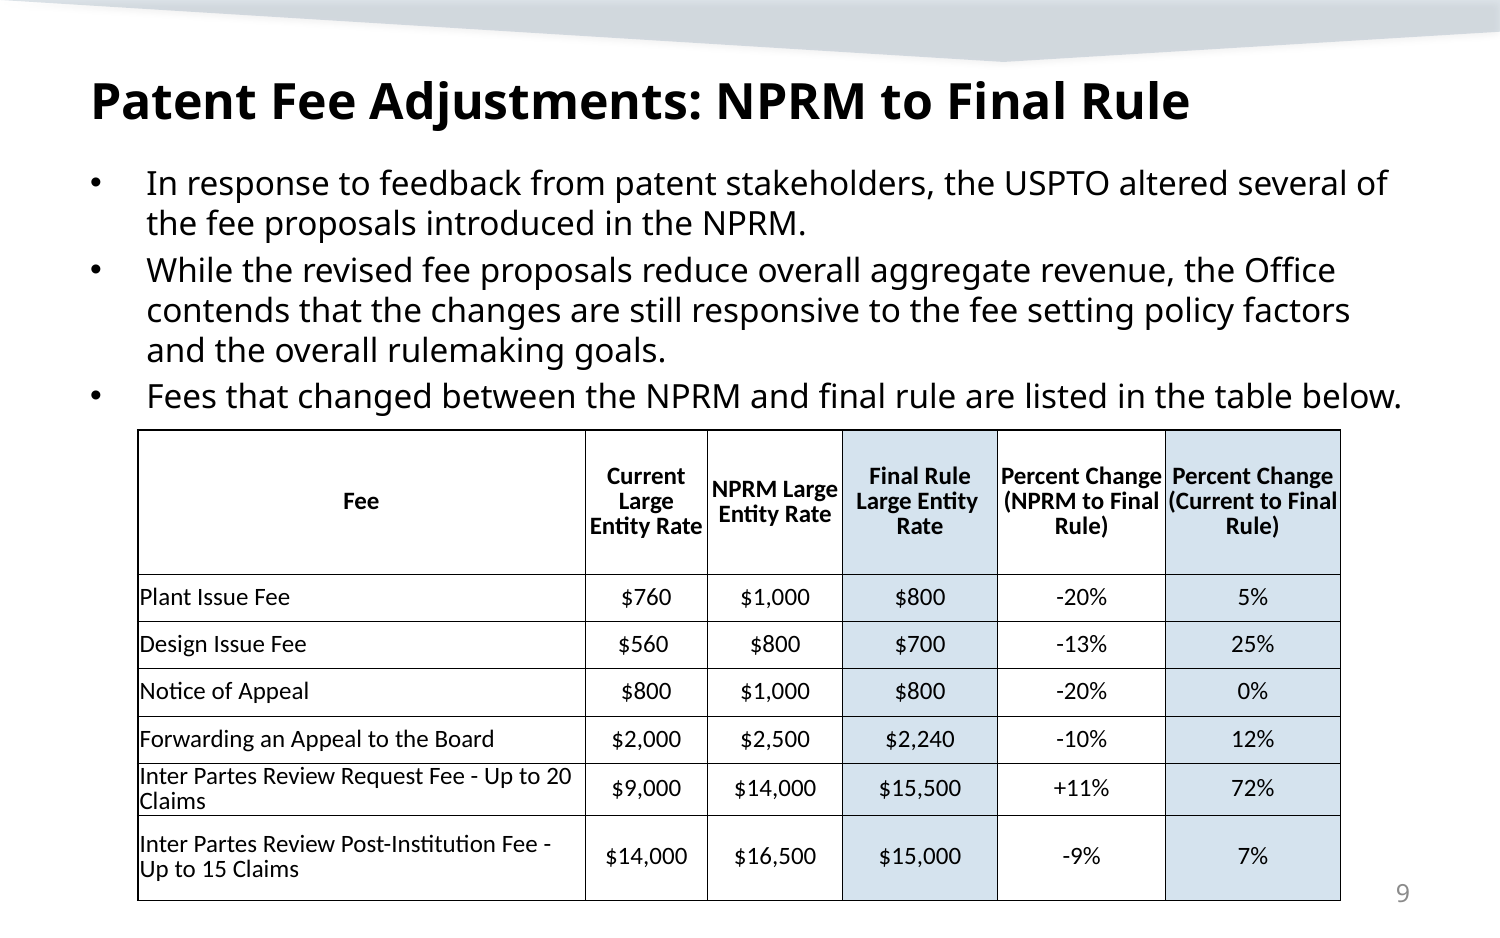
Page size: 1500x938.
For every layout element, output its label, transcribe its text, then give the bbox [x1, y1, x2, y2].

table_cell $760 [586, 575, 707, 621]
table_cell $14,000 [586, 816, 707, 900]
table_cell Design Issue Fee [139, 622, 585, 668]
table_cell 7% [1166, 816, 1340, 900]
table_cell $800 [843, 575, 997, 621]
table_cell $800 [708, 622, 842, 668]
table_cell Notice of Appeal [139, 669, 585, 716]
table_cell Forwarding an Appeal to the Board [139, 717, 585, 763]
table_cell 0% [1166, 669, 1340, 716]
table_cell $2,000 [586, 717, 707, 763]
table_cell Plant Issue Fee [139, 575, 585, 621]
table_cell -20% [998, 669, 1165, 716]
table_header Fee [139, 431, 585, 574]
table_header Current Large Entity Rate [586, 431, 707, 574]
table_cell $15,500 [843, 764, 997, 815]
table_cell 25% [1166, 622, 1340, 668]
table_cell $800 [843, 669, 997, 716]
table_cell +11% [998, 764, 1165, 815]
slide_number 9 [1074, 869, 1425, 920]
table_cell Inter Partes Review Request Fee - Up to 20 Claims [139, 764, 585, 815]
table_header Percent Change (Current to Final Rule) [1166, 431, 1340, 574]
title Patent Fee Adjustments: NPRM to Final Rule [75, 62, 1425, 139]
list In response to feedback from patent stakeholders, the USPTO altered several of the fee proposals introduced in the NPRM. While the revised fee proposals reduce overall aggregate revenue, the Office contends that the changes are still responsive to the fee setting policy factors and the overall rulemaking goals. Fees that changed between the NPRM and final rule are listed in the table below. [75, 155, 1425, 478]
table_cell $16,500 [708, 816, 842, 900]
table_header Percent Change (NPRM to Final Rule) [998, 431, 1165, 574]
table_header Final Rule Large Entity Rate [843, 431, 997, 574]
table_cell $800 [586, 669, 707, 716]
table_cell $9,000 [586, 764, 707, 815]
table_cell $2,240 [843, 717, 997, 763]
table_cell -10% [998, 717, 1165, 763]
table_cell $2,500 [708, 717, 842, 763]
table_cell 5% [1166, 575, 1340, 621]
table_cell $15,000 [843, 816, 997, 900]
table_cell $1,000 [708, 575, 842, 621]
table_cell -9% [998, 816, 1165, 900]
table_cell -20% [998, 575, 1165, 621]
table_cell 12% [1166, 717, 1340, 763]
table_cell -13% [998, 622, 1165, 668]
table_cell $700 [843, 622, 997, 668]
table_cell $560 [586, 622, 707, 668]
table_cell 72% [1166, 764, 1340, 815]
table_cell $1,000 [708, 669, 842, 716]
table_cell $14,000 [708, 764, 842, 815]
table_header NPRM Large Entity Rate [708, 431, 842, 574]
table_cell Inter Partes Review Post-Institution Fee - Up to 15 Claims [139, 816, 585, 900]
